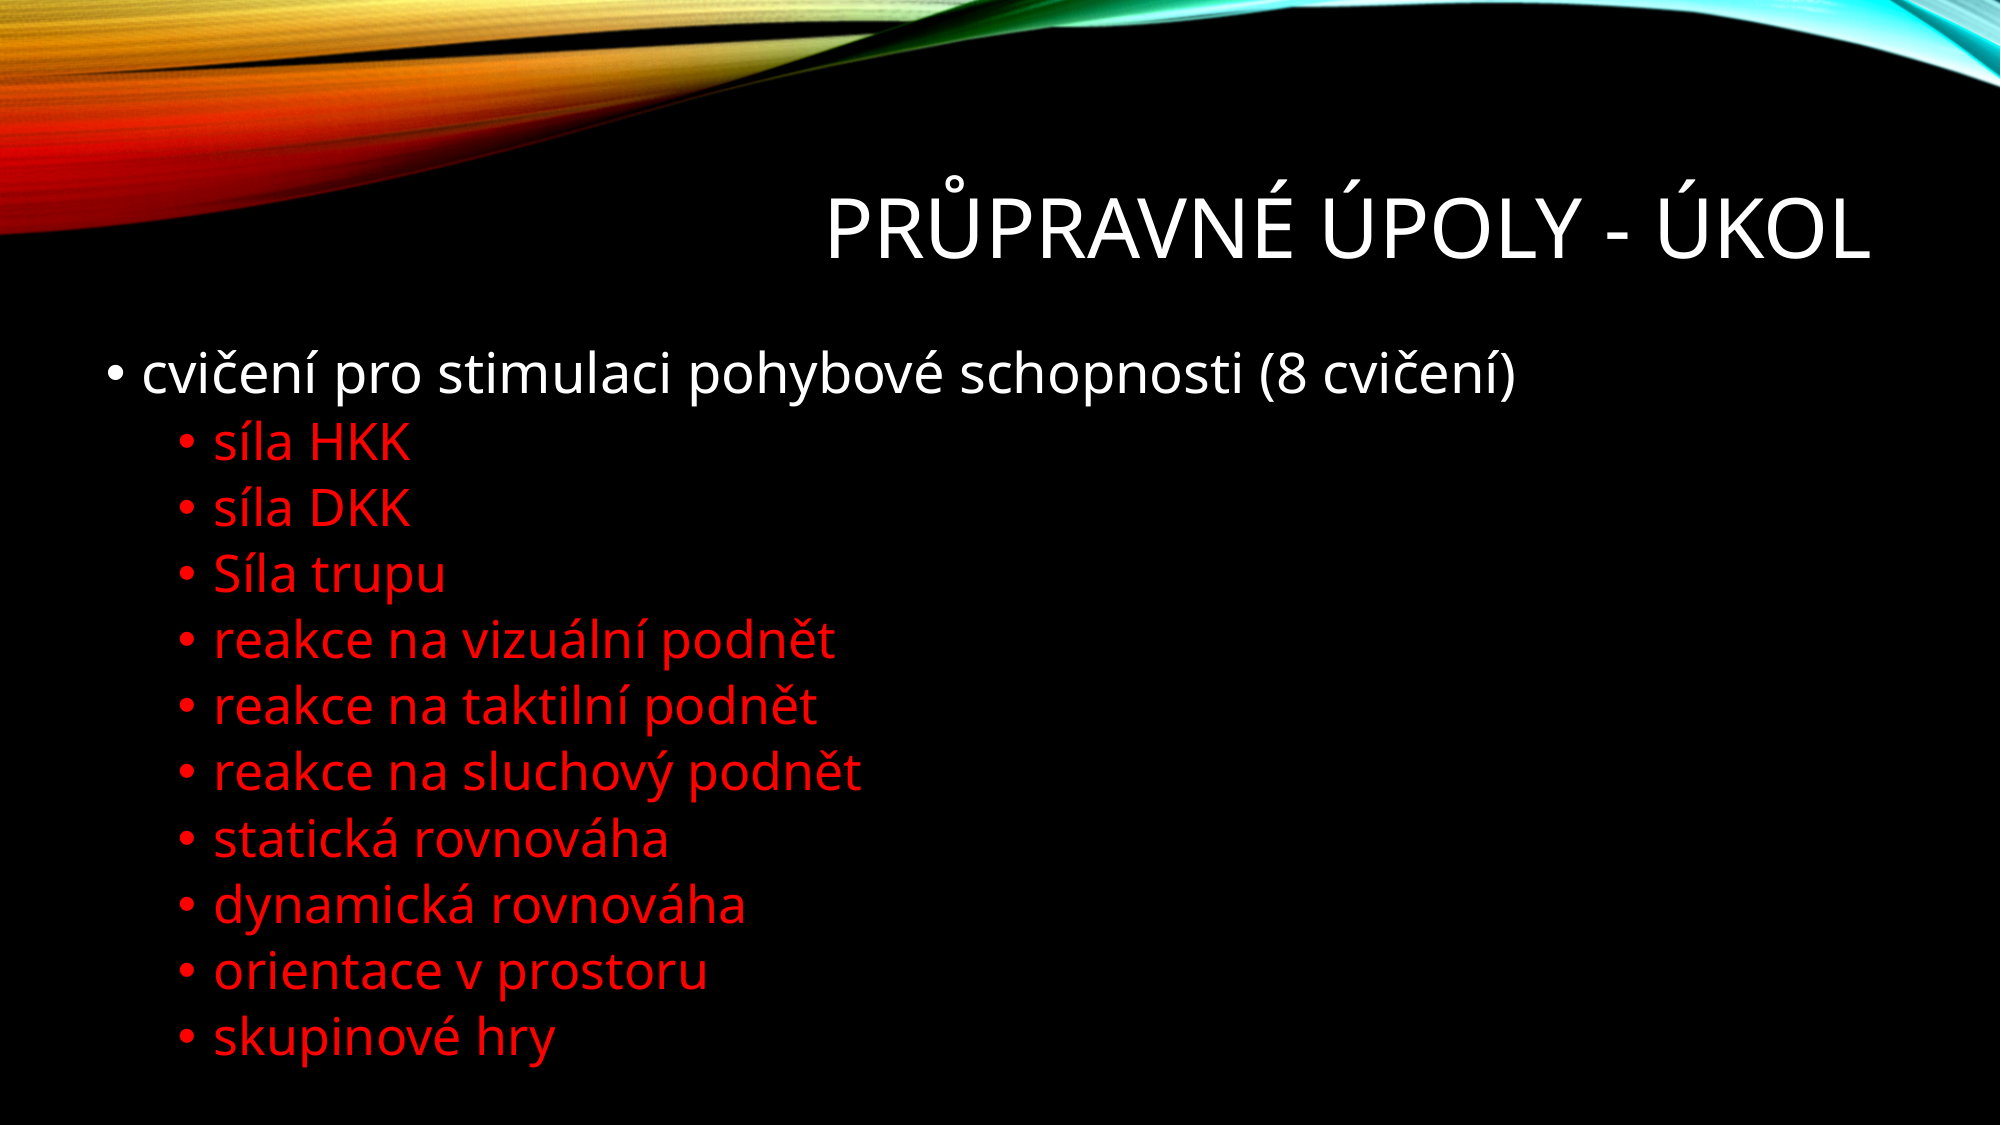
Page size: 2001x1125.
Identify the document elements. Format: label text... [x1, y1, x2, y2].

list cvičení pro stimulaci pohybové schopnosti (8 cvičení) síla HKK síla DKK Síla trupu reakce na vizuální podnět reakce na taktilní podnět reakce na sluchový podnět statická rovnováha dynamická rovnováha orientace v prostoru skupinové hry [90, 337, 1888, 1082]
picture [0, 0, 2000, 237]
title Průpravné úpoly - úkol [474, 125, 1888, 337]
